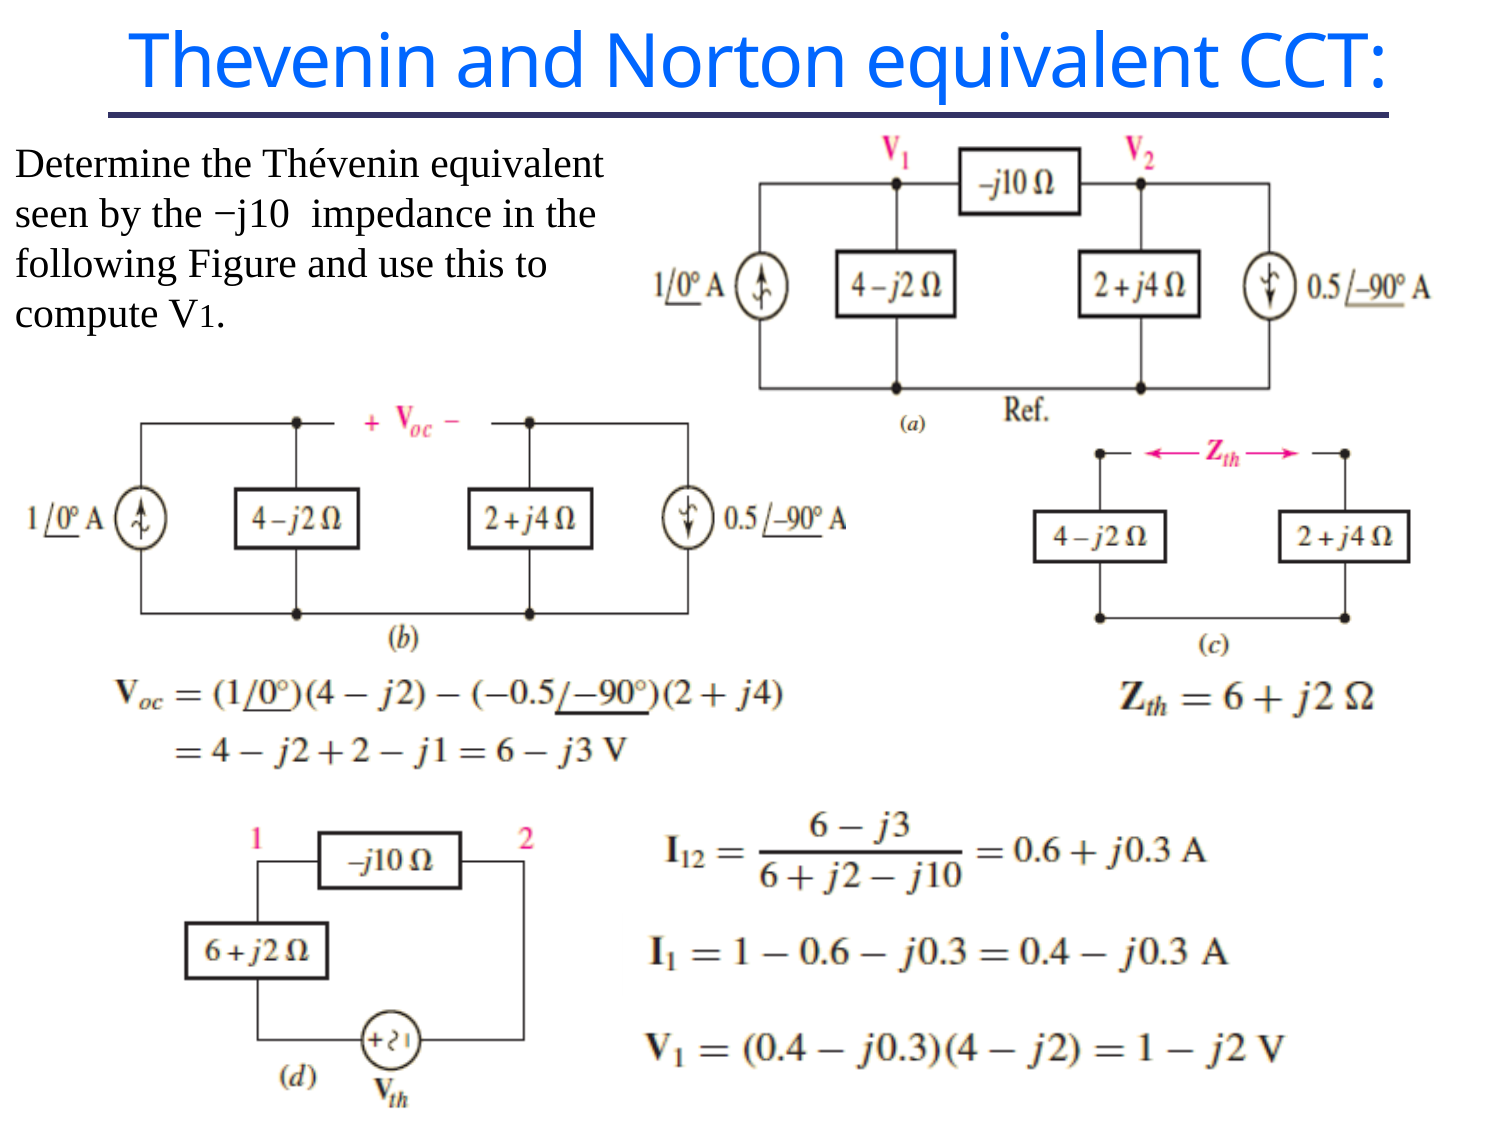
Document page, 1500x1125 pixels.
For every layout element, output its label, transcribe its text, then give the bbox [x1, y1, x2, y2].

text_box Determine the Thévenin equivalent seen by the −j10 impedance in the following Figure and use this to compute V1. [0, 128, 680, 344]
picture [105, 667, 786, 775]
list Thevenin and Norton equivalent CCT: [16, 18, 1500, 112]
picture [632, 1019, 1288, 1078]
picture [23, 131, 1434, 666]
picture [175, 808, 539, 1114]
picture [656, 808, 1210, 903]
picture [1113, 667, 1377, 727]
picture [621, 913, 1245, 997]
